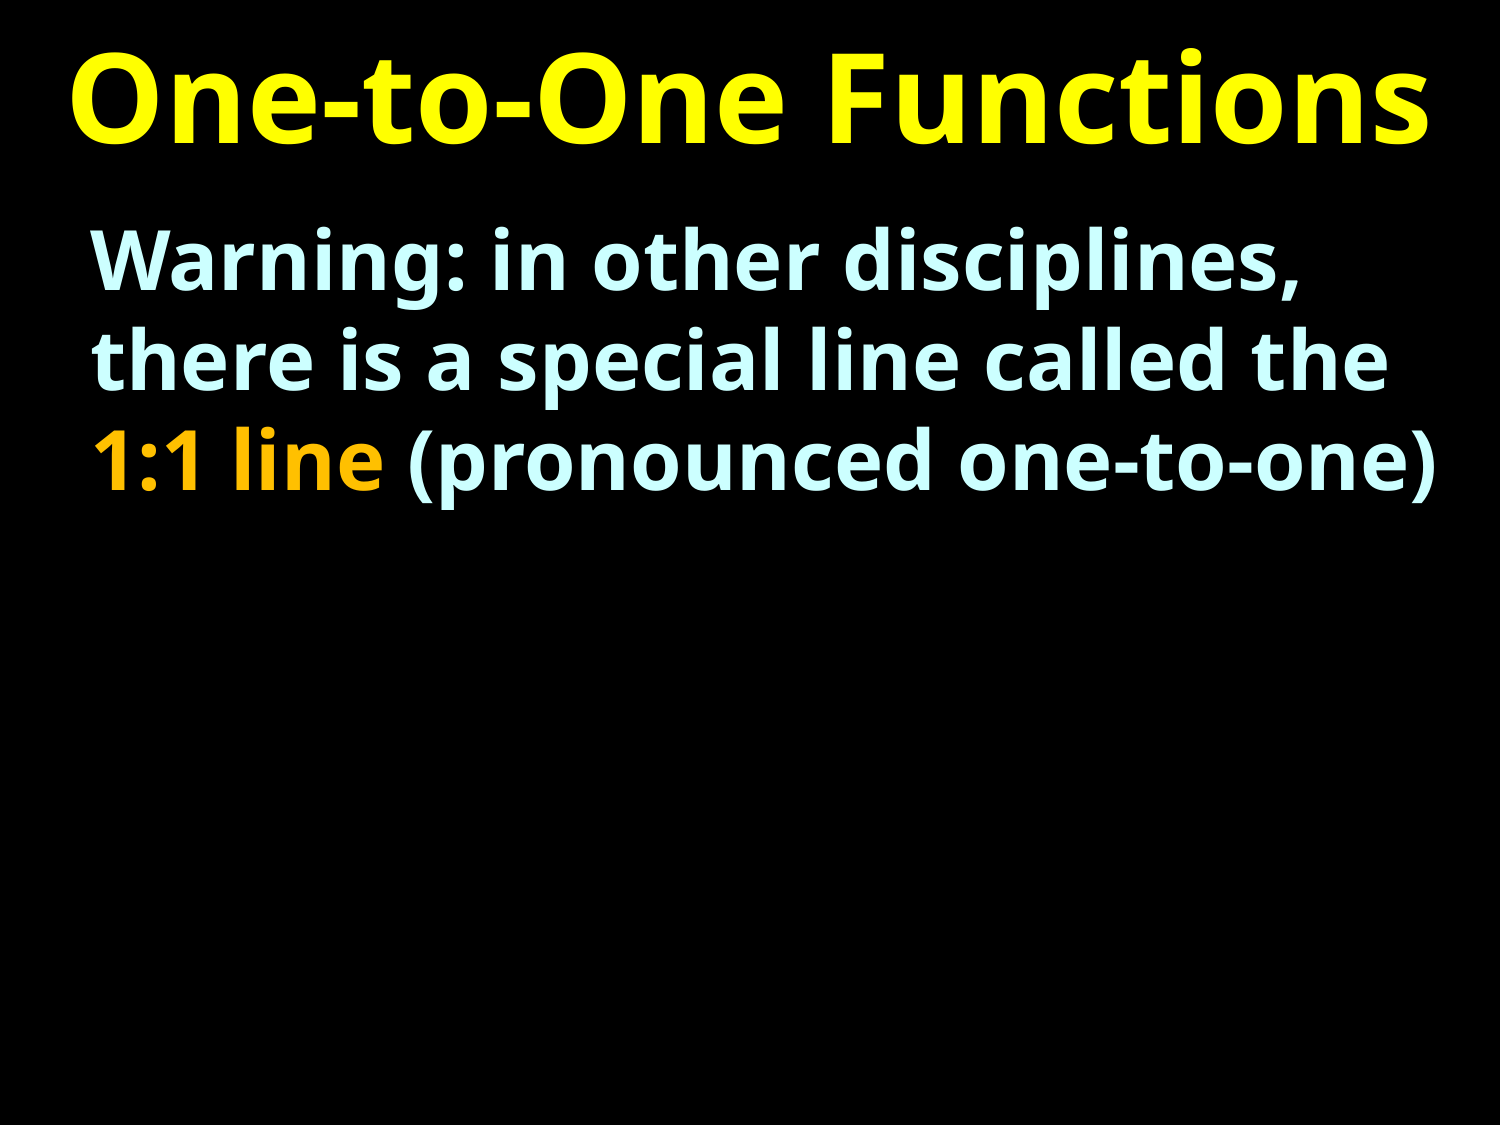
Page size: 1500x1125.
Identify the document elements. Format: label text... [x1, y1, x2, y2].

title One-to-One Functions [0, 0, 1500, 188]
list Warning: in other disciplines, there is a special line called the 1:1 line (pronounced one-to-one) [75, 200, 1463, 1125]
